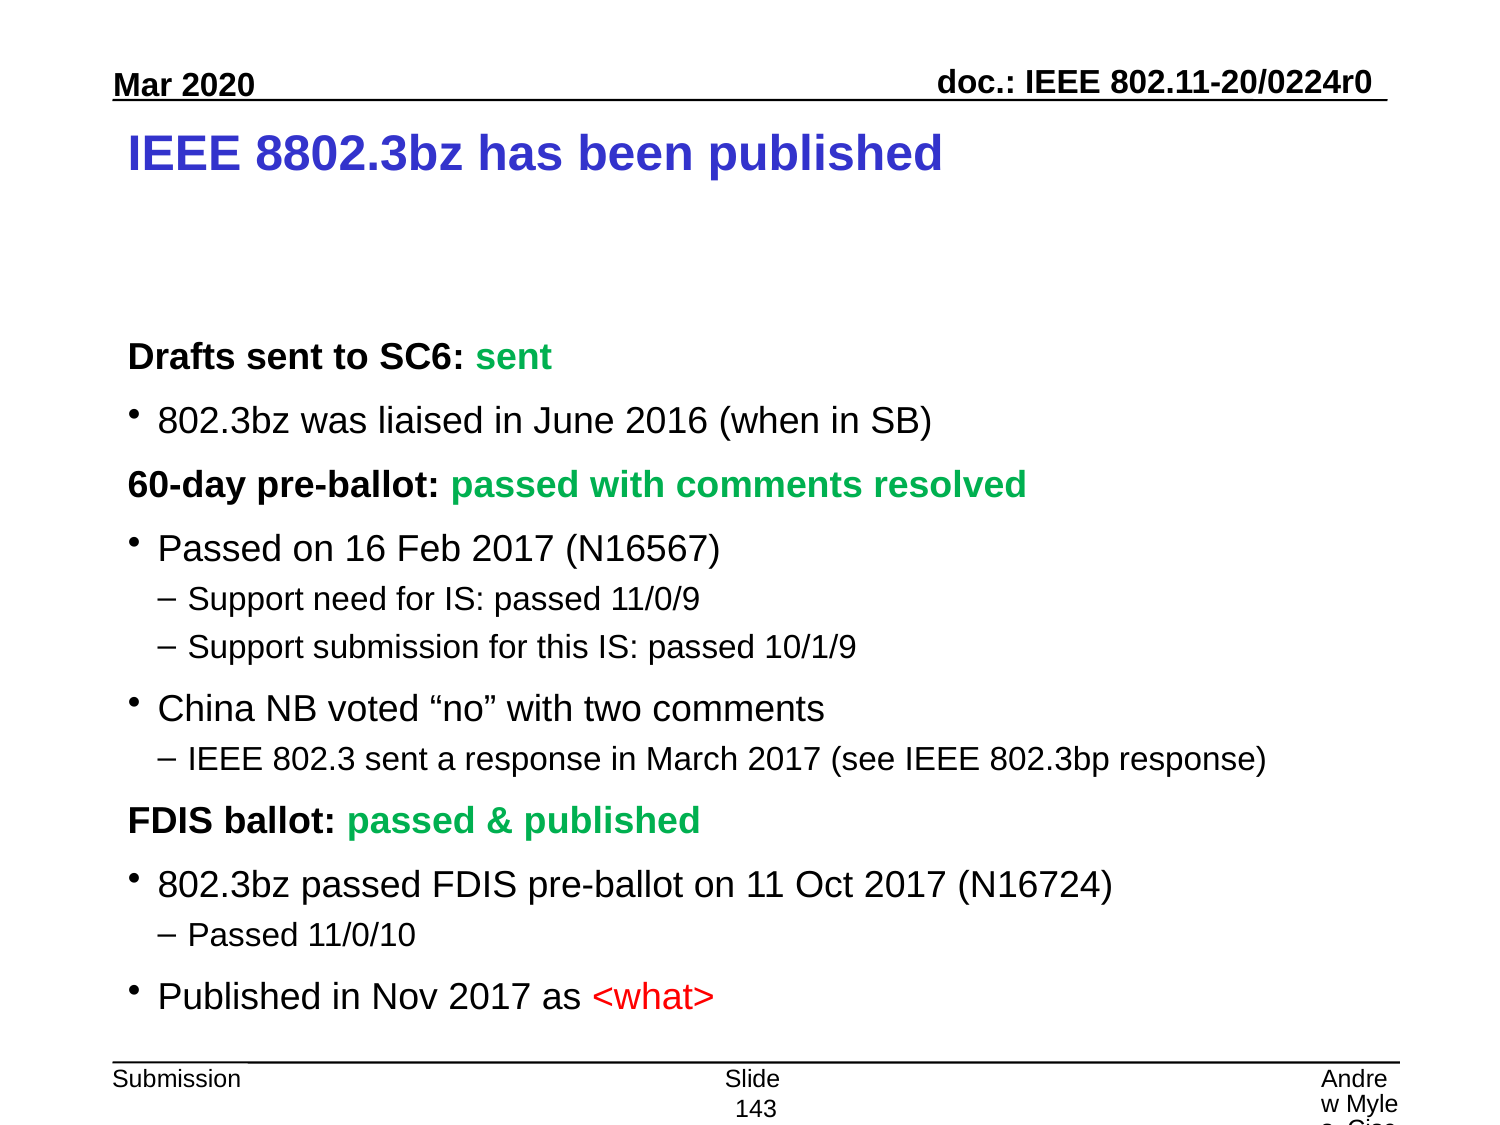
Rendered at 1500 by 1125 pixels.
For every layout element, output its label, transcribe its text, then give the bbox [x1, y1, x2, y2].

list Drafts sent to SC6: sent 802.3bz was liaised in June 2016 (when in SB) 60-day pre-ballot: passed with comments resolved Passed on 16 Feb 2017 (N16567) Support need for IS: passed 11/0/9 Support submission for this IS: passed 10/1/9 China NB voted “no” with two comments IEEE 802.3 sent a response in March 2017 (see IEEE 802.3bp response) FDIS ballot: passed & published 802.3bz passed FDIS pre-ballot on 11 Oct 2017 (N16724) Passed 11/0/10 Published in Nov 2017 as <what> [112, 324, 1388, 1000]
slide_number Slide 143 [709, 1061, 803, 1093]
footer Andrew Myles, Cisco [1320, 1061, 1402, 1093]
title IEEE 8802.3bz has been published [112, 112, 1388, 288]
